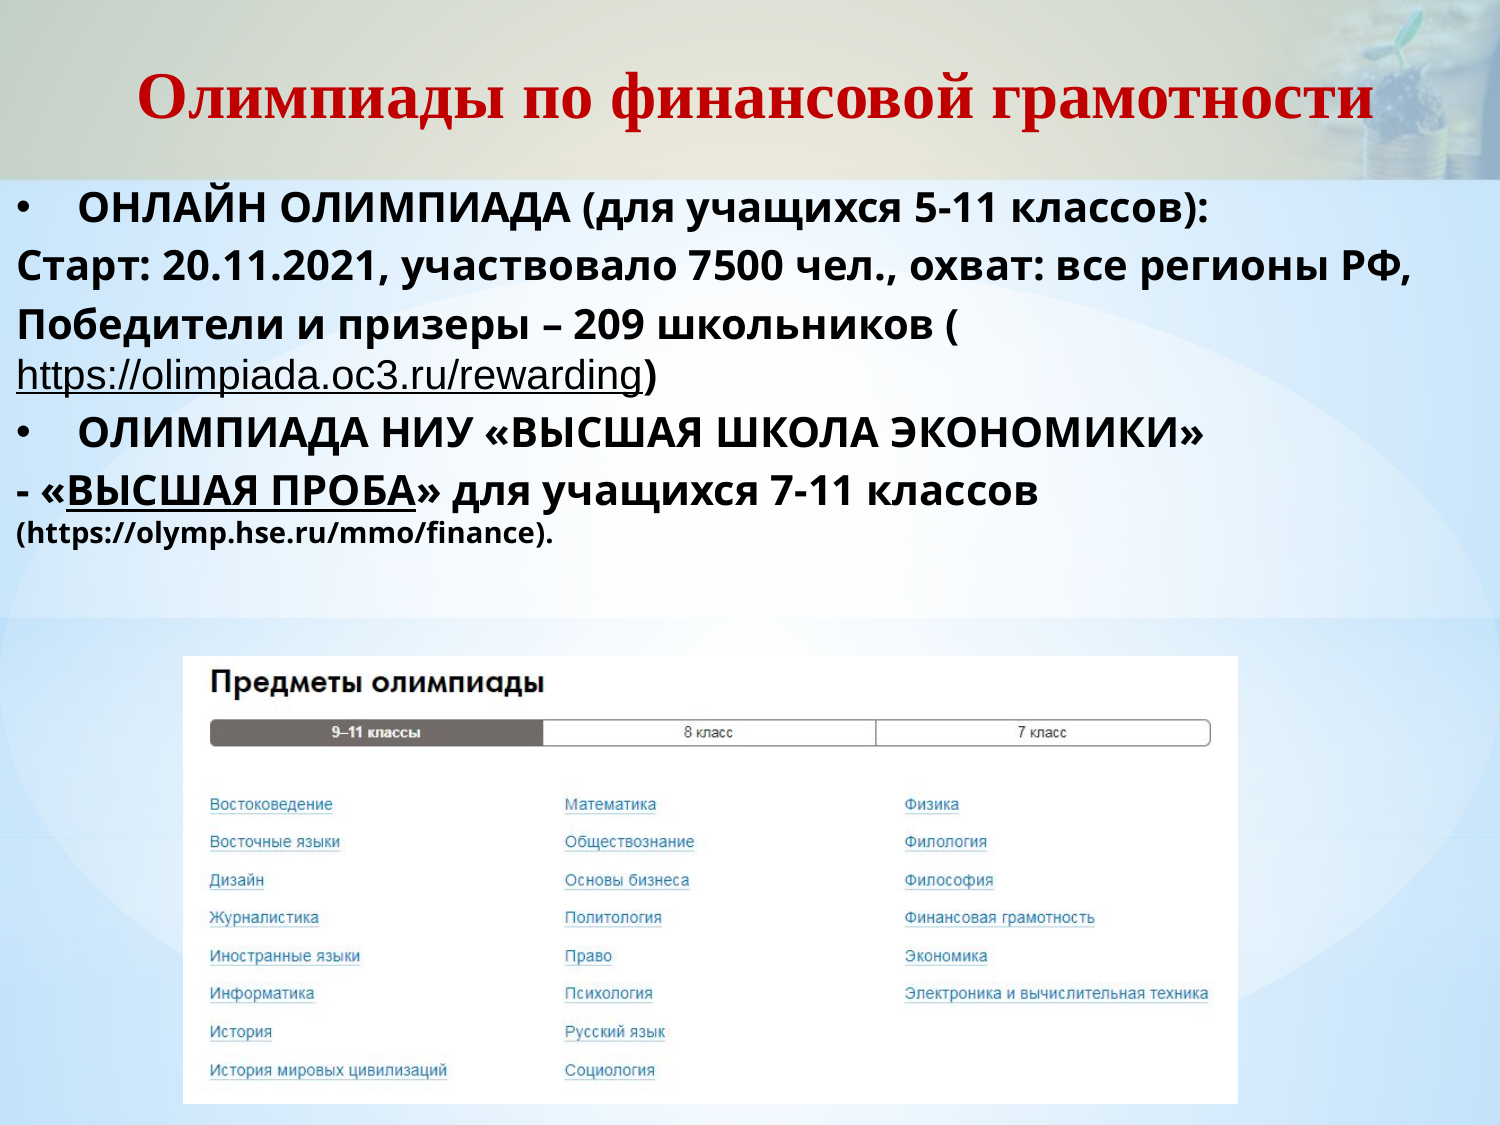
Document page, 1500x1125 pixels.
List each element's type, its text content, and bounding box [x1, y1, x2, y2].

text_box ОНЛАЙН ОЛИМПИАДА (для учащихся 5-11 классов): Старт: 20.11.2021, участвовало 7500 чел., охват: все регионы РФ, Победители и призеры – 209 школьников (https://olimpiada.oc3.ru/rewarding) ОЛИМПИАДА НИУ «ВЫСШАЯ ШКОЛА ЭКОНОМИКИ» - «ВЫСШАЯ ПРОБА» для учащихся 7-11 классов (https://olymp.hse.ru/mmo/finance). [0, 172, 1500, 1125]
picture [182, 656, 1238, 1105]
text_box Олимпиады по финансовой грамотности [29, 54, 1483, 131]
